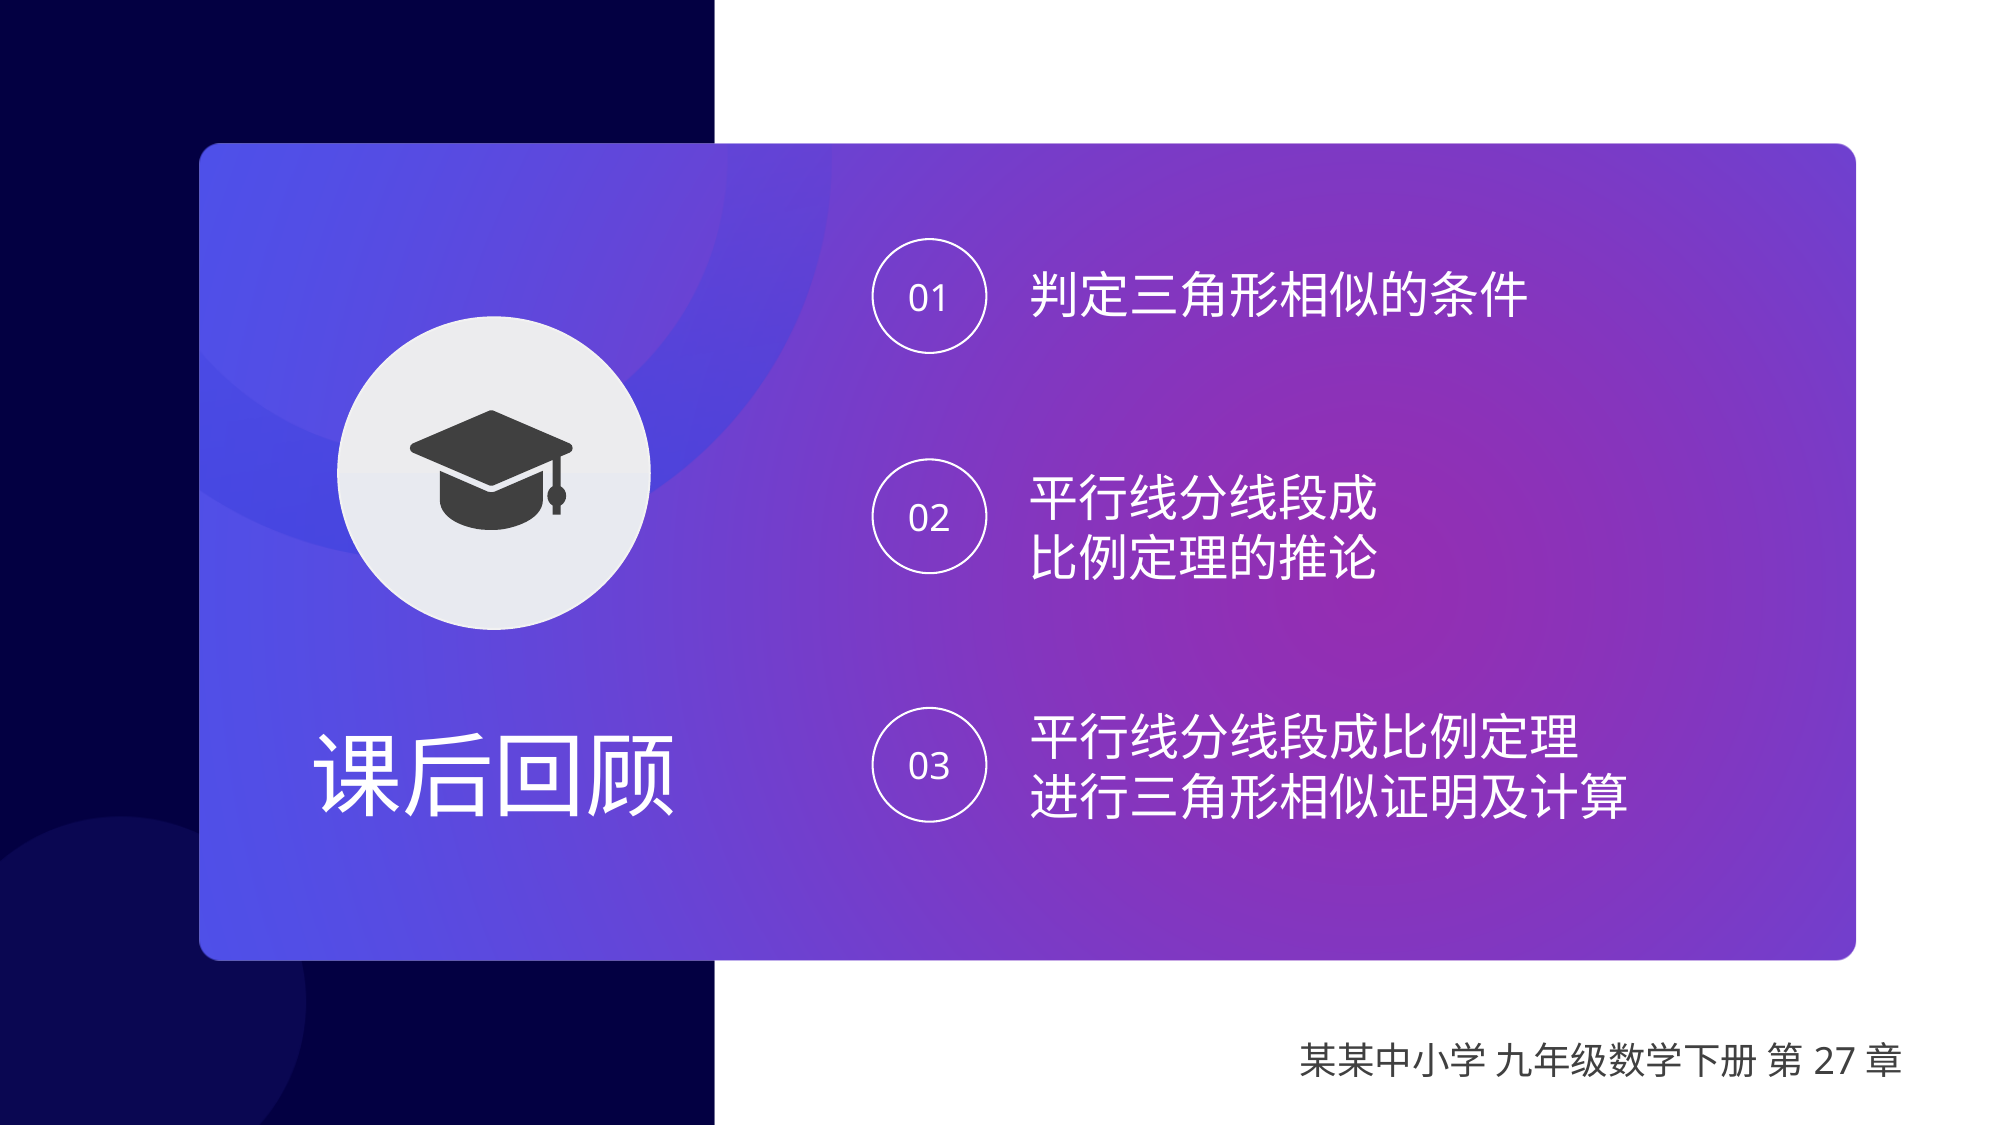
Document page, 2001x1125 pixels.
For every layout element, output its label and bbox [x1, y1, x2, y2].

text_box [293, 317, 695, 837]
text_box [872, 459, 1396, 596]
text_box [872, 697, 1648, 834]
picture [0, 0, 2000, 1125]
text_box [872, 239, 1547, 353]
